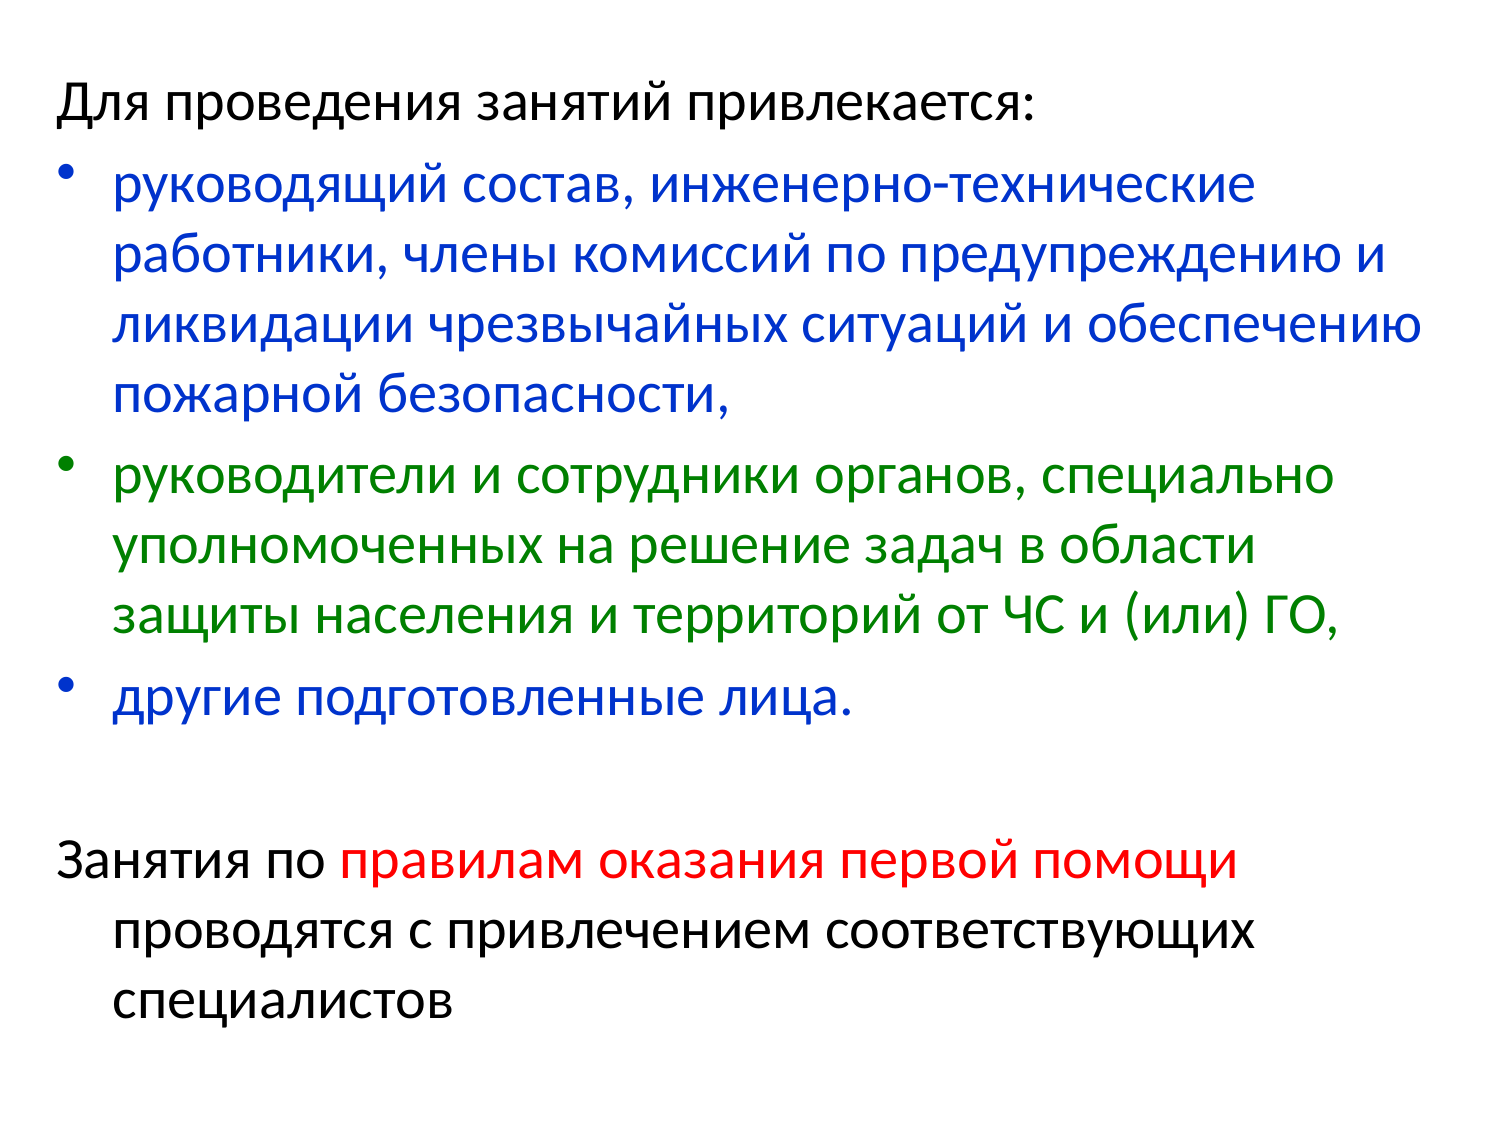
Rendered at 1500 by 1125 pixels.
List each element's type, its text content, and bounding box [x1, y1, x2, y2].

list Для проведения занятий привлекается: руководящий состав, инженерно-технические работники, члены комиссий по предупреждению и ликвидации чрезвычайных ситуаций и обеспечению пожарной безопасности, руководители и сотрудники органов, специально уполномоченных на решение задач в области защиты населения и территорий от ЧС и (или) ГО, другие подготовленные лица. Занятия по правилам оказания первой помощи проводятся с привлечением соответствующих специалистов [41, 54, 1459, 1107]
